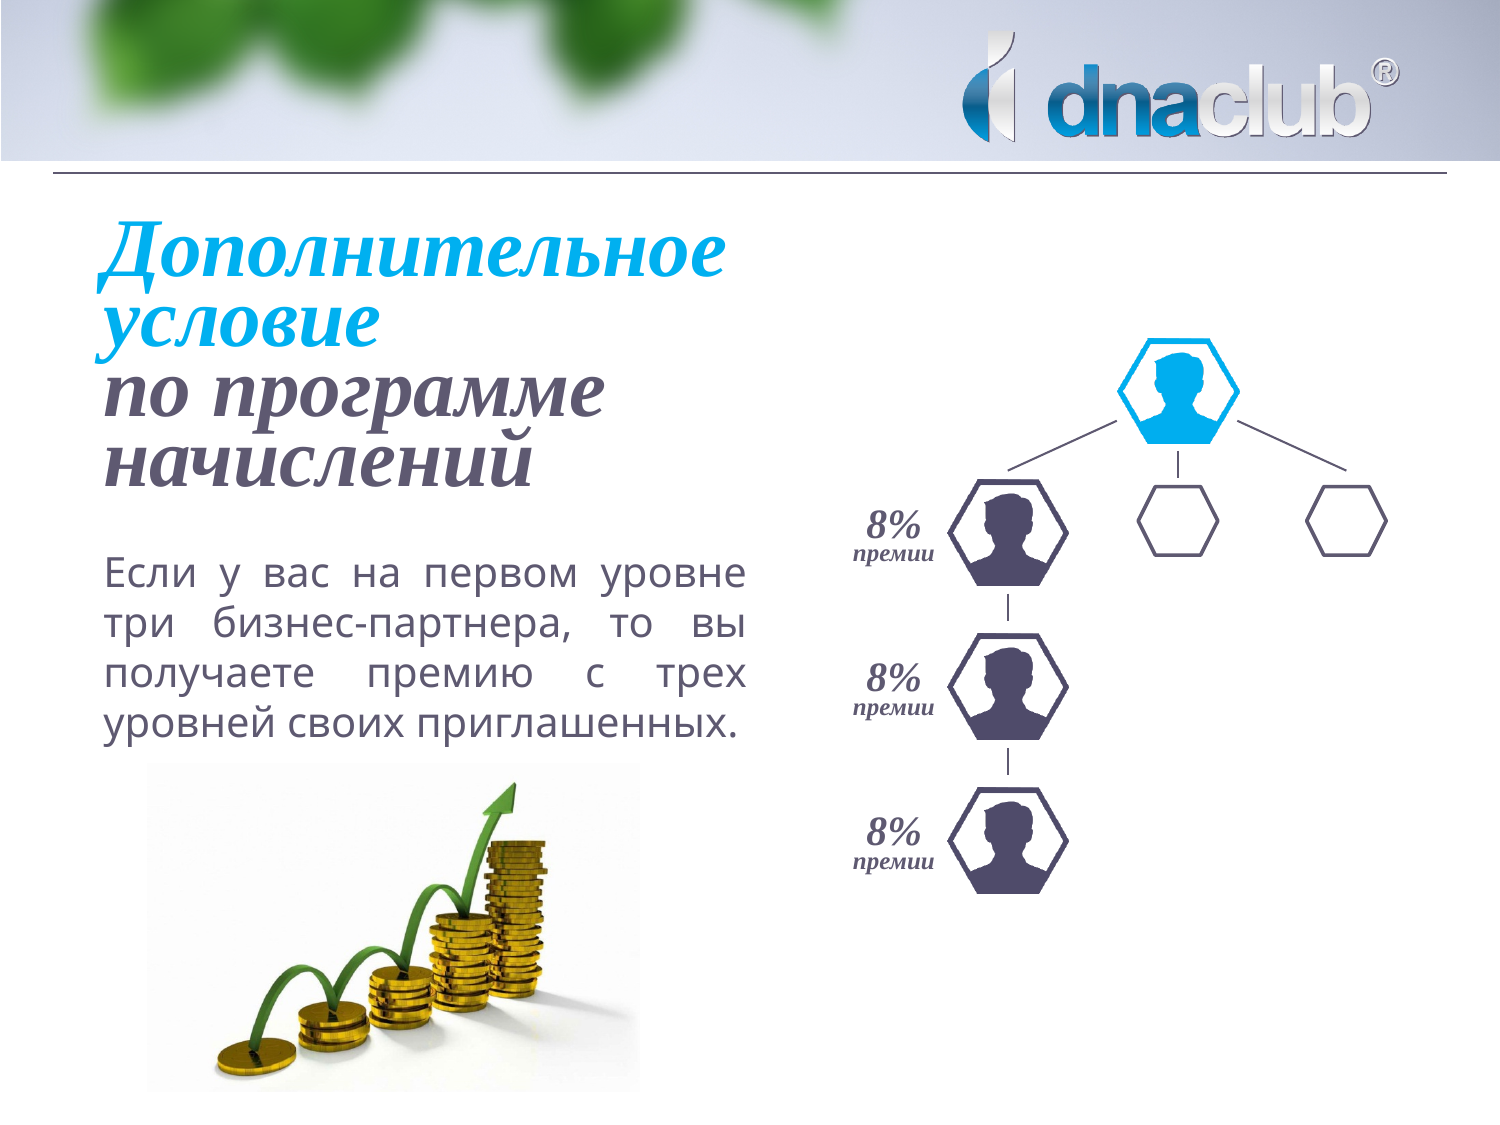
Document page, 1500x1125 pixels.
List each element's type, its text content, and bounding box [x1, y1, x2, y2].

picture [946, 787, 1069, 894]
text_box 8% премии [837, 656, 935, 717]
picture [1, 0, 1500, 162]
text_box [1135, 483, 1221, 559]
text_box Дополнительное условие по программе начислений [88, 213, 786, 515]
picture [1116, 393, 1146, 444]
picture [1211, 395, 1240, 444]
picture [1124, 345, 1233, 420]
text_box [1303, 483, 1389, 559]
text_box Если у вас на первом уровне три бизнес-партнера, то вы получаете премию с трех уровней своих приглашенных. [88, 538, 762, 740]
picture [1116, 338, 1147, 390]
picture [1211, 338, 1240, 388]
text_box 8% премии [837, 810, 935, 871]
text_box 8% премии [837, 502, 935, 563]
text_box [1239, 422, 1345, 469]
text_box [1009, 423, 1115, 469]
picture [946, 479, 1069, 586]
picture [147, 763, 640, 1092]
picture [946, 633, 1069, 740]
